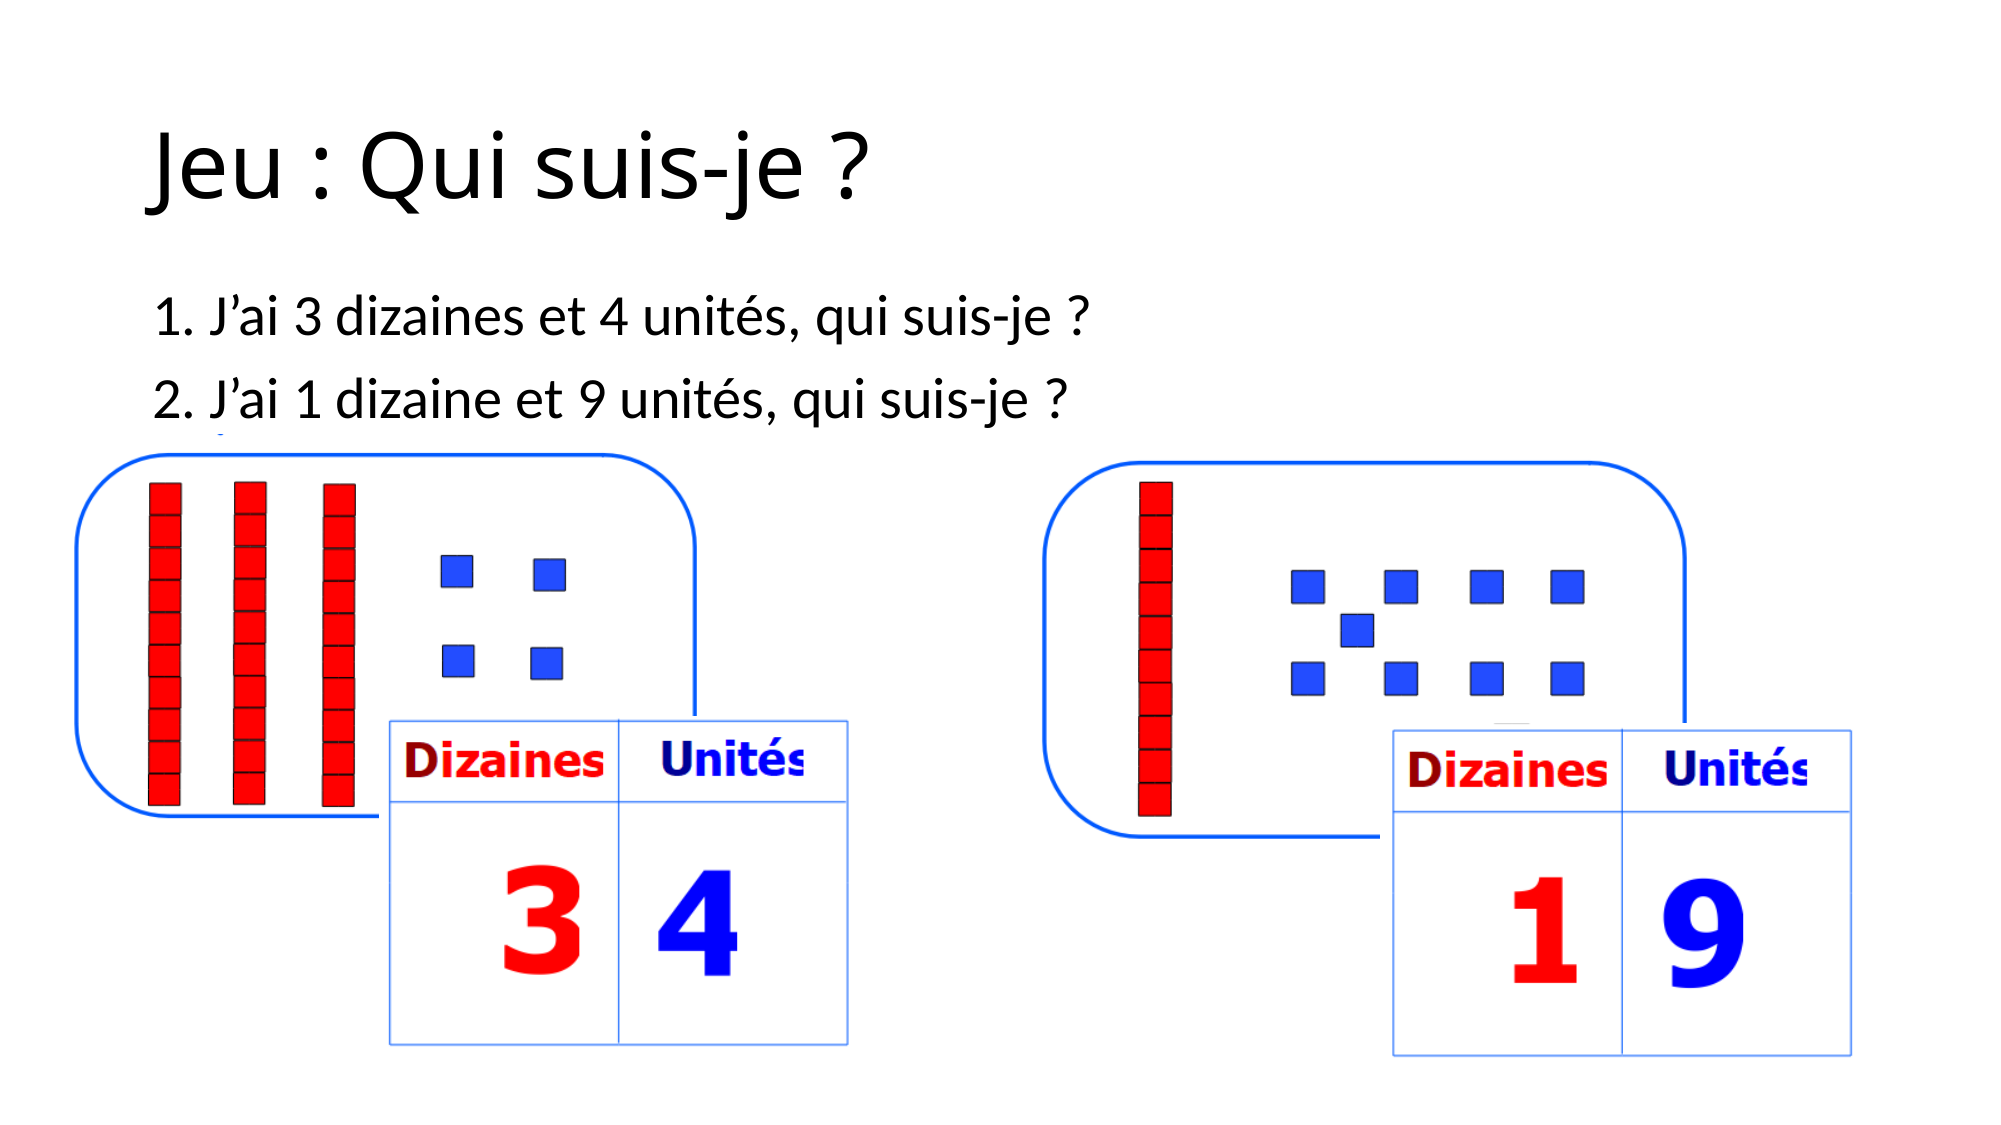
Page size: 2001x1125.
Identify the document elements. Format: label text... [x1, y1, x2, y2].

list 1. J’ai 3 dizaines et 4 unités, qui suis-je ? 2. J’ai 1 dizaine et 9 unités, qui suis-je ? [137, 277, 1863, 1014]
picture [1034, 447, 1861, 1066]
title Jeu : Qui suis-je ? [137, 59, 1863, 277]
picture [53, 434, 865, 1055]
